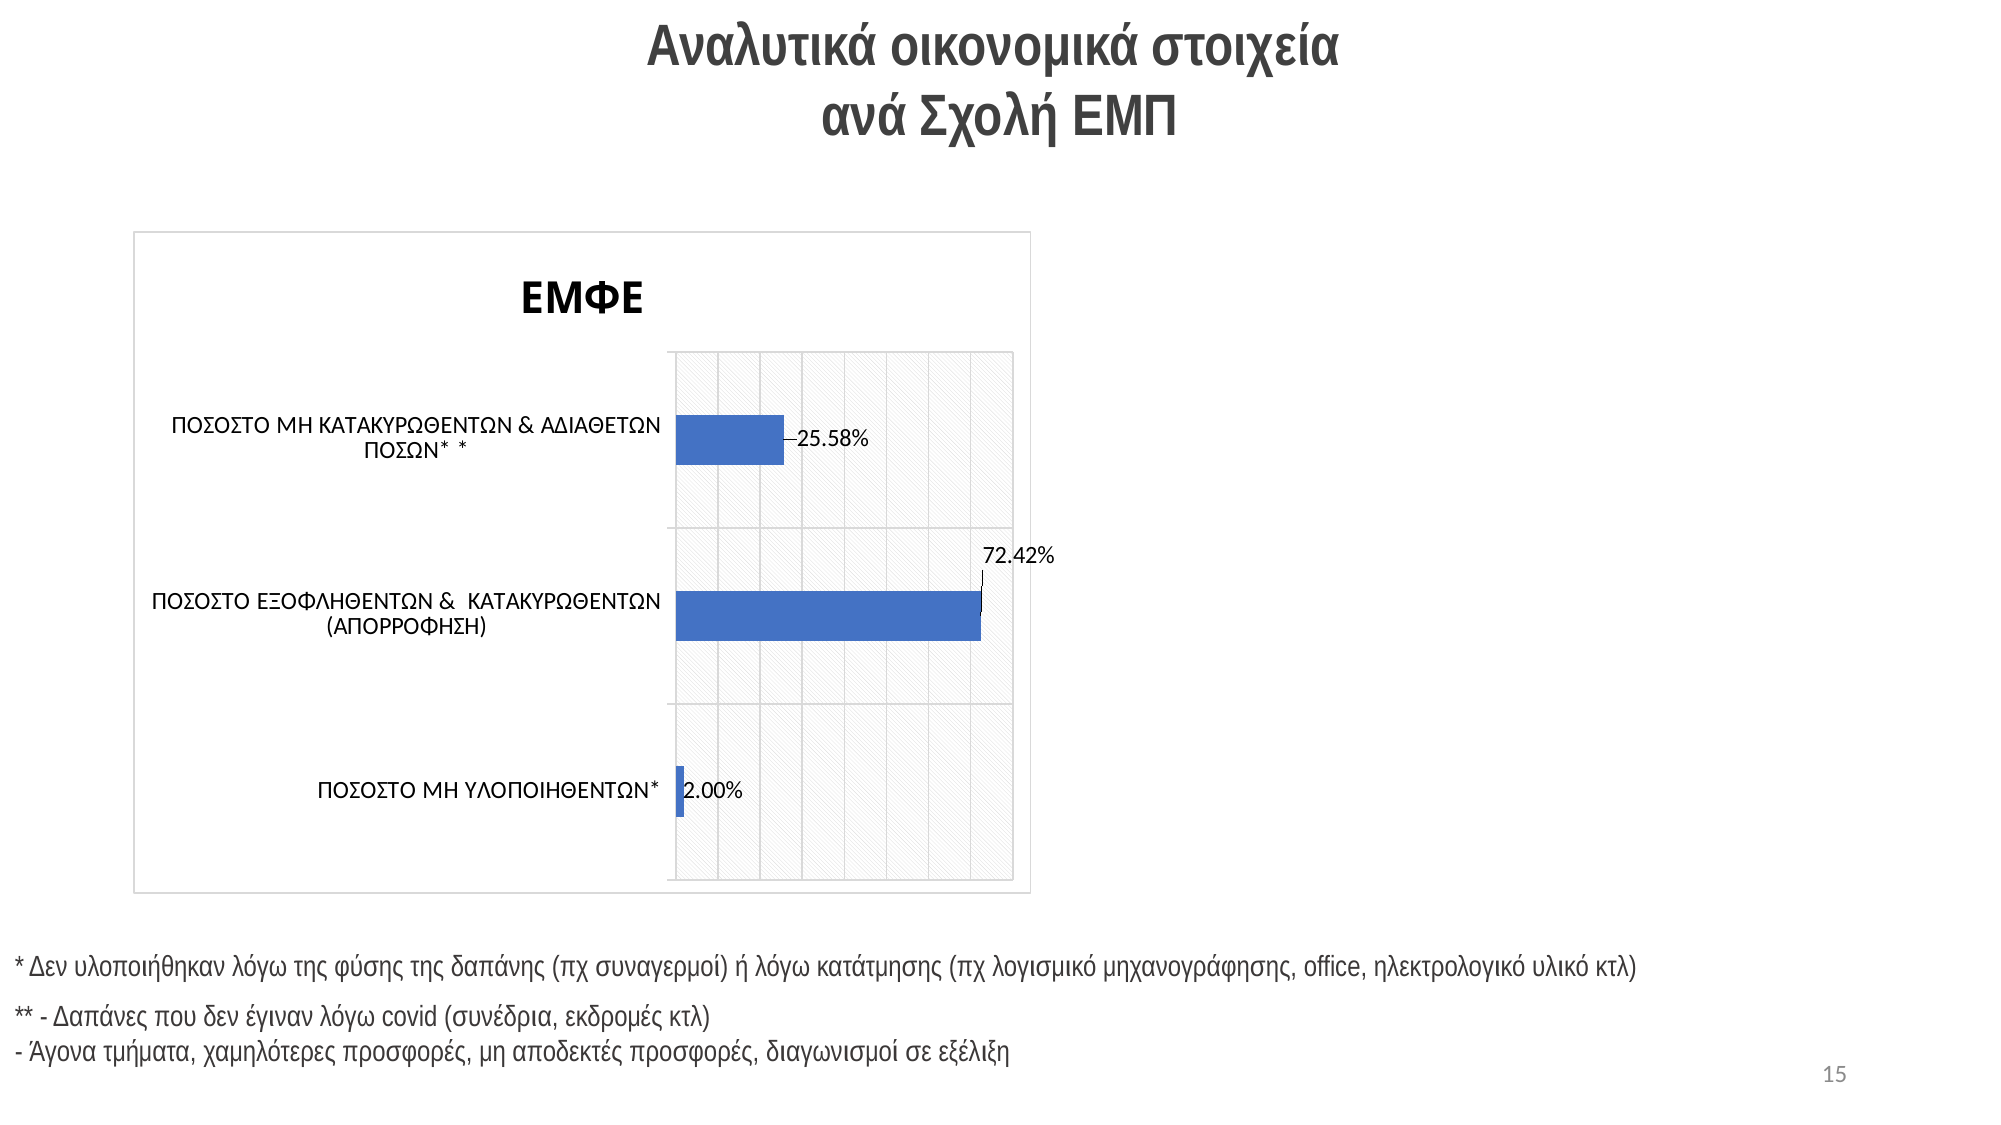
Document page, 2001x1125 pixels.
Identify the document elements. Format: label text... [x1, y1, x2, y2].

chart [133, 231, 1055, 894]
text_box Αναλυτικά οικονομικά στοιχεία ανά Σχολή ΕΜΠ [0, 0, 2000, 154]
slide_number 15 [1412, 1075, 1863, 1103]
text_box ** - Δαπάνες που δεν έγιναν λόγω covid (συνέδρια, εκδρομές κτλ) - Άγονα τμήματα, χαμηλότερες προσφορές, μη αποδεκτές προσφορές, διαγωνισμοί σε εξέλιξη [0, 990, 2000, 1075]
text_box * Δεν υλοποιήθηκαν λόγω της φύσης της δαπάνης (πχ συναγερμοί) ή λόγω κατάτμησης (πχ λογισμικό μηχανογράφησης, office, ηλεκτρολογικό υλικό κτλ) [0, 939, 2000, 990]
